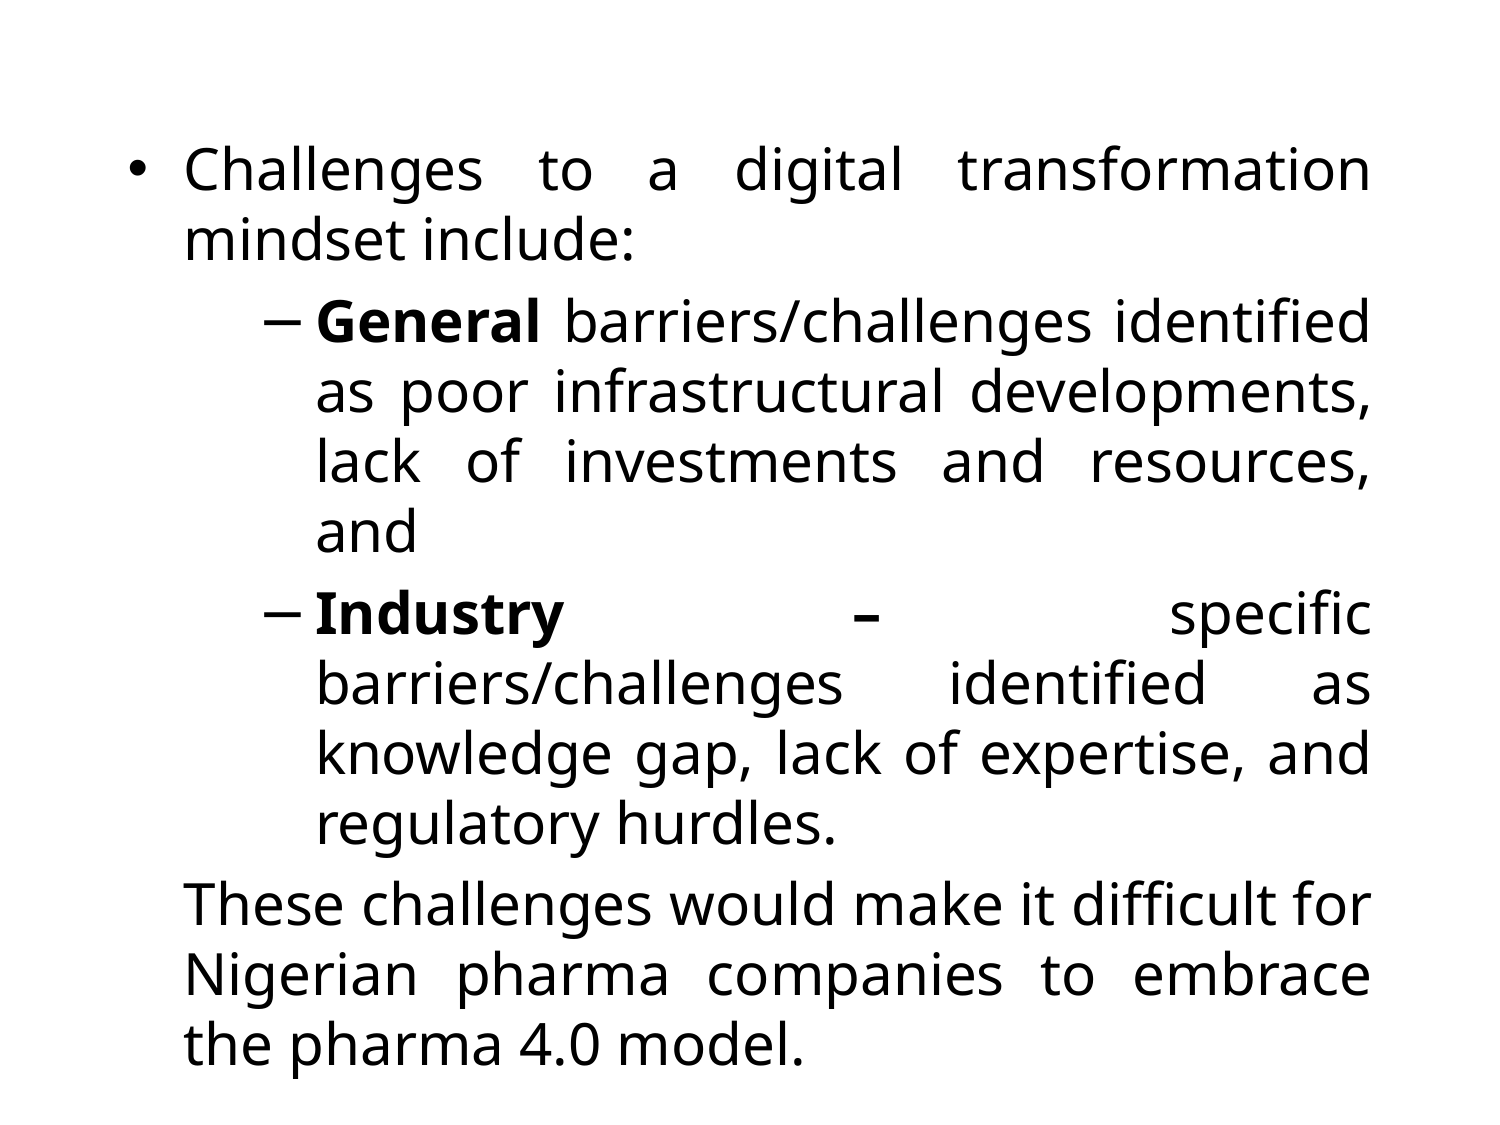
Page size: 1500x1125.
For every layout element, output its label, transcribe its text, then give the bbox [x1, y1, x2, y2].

list Challenges to a digital transformation mindset include: General barriers/challenges identified as poor infrastructural developments, lack of investments and resources, and Industry – specific barriers/challenges identified as knowledge gap, lack of expertise, and regulatory hurdles. These challenges would make it difficult for Nigerian pharma companies to embrace the pharma 4.0 model. [112, 125, 1388, 1013]
